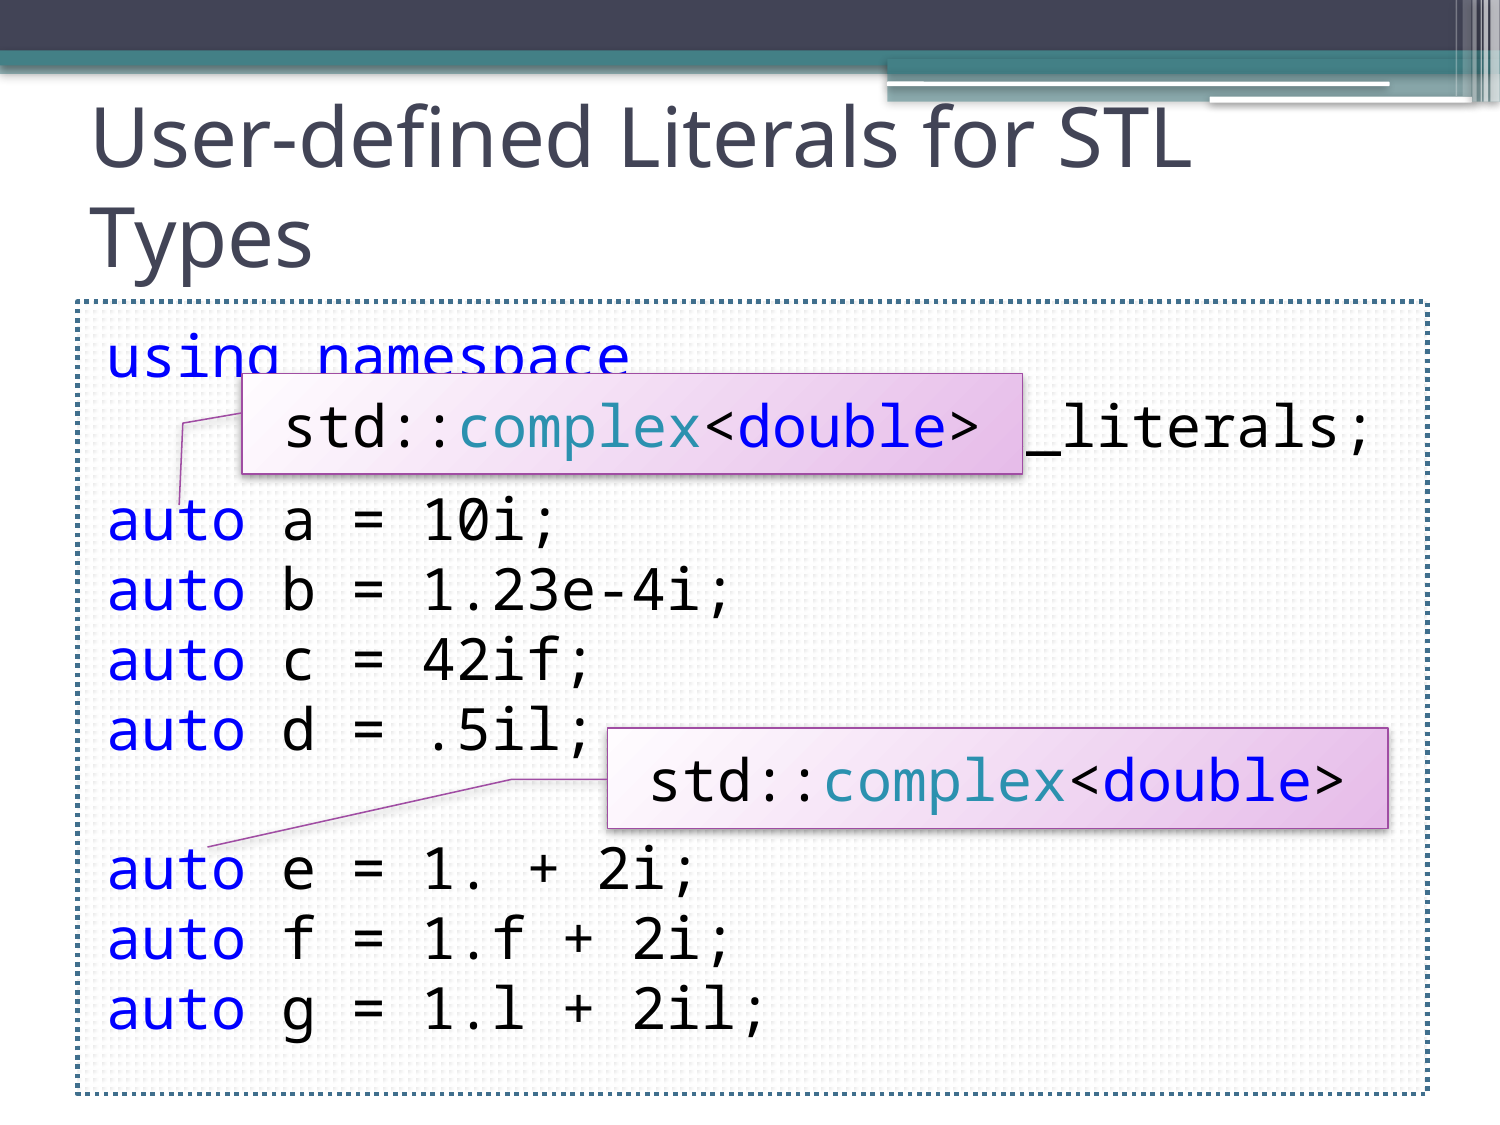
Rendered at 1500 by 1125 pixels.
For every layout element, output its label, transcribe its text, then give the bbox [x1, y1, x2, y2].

text_box using namespace std::literals::complex_literals; auto a = 10i; auto b = 1.23e-4i; auto c = 42if; auto d = .5il; auto e = 1. + 2i; auto f = 1.f + 2i; auto g = 1.l + 2il; [77, 301, 1428, 1094]
title User-defined Literals for STL Types [75, 96, 1425, 272]
text_box std::complex<double> [207, 727, 1389, 848]
text_box std::complex<double> [178, 373, 1023, 506]
